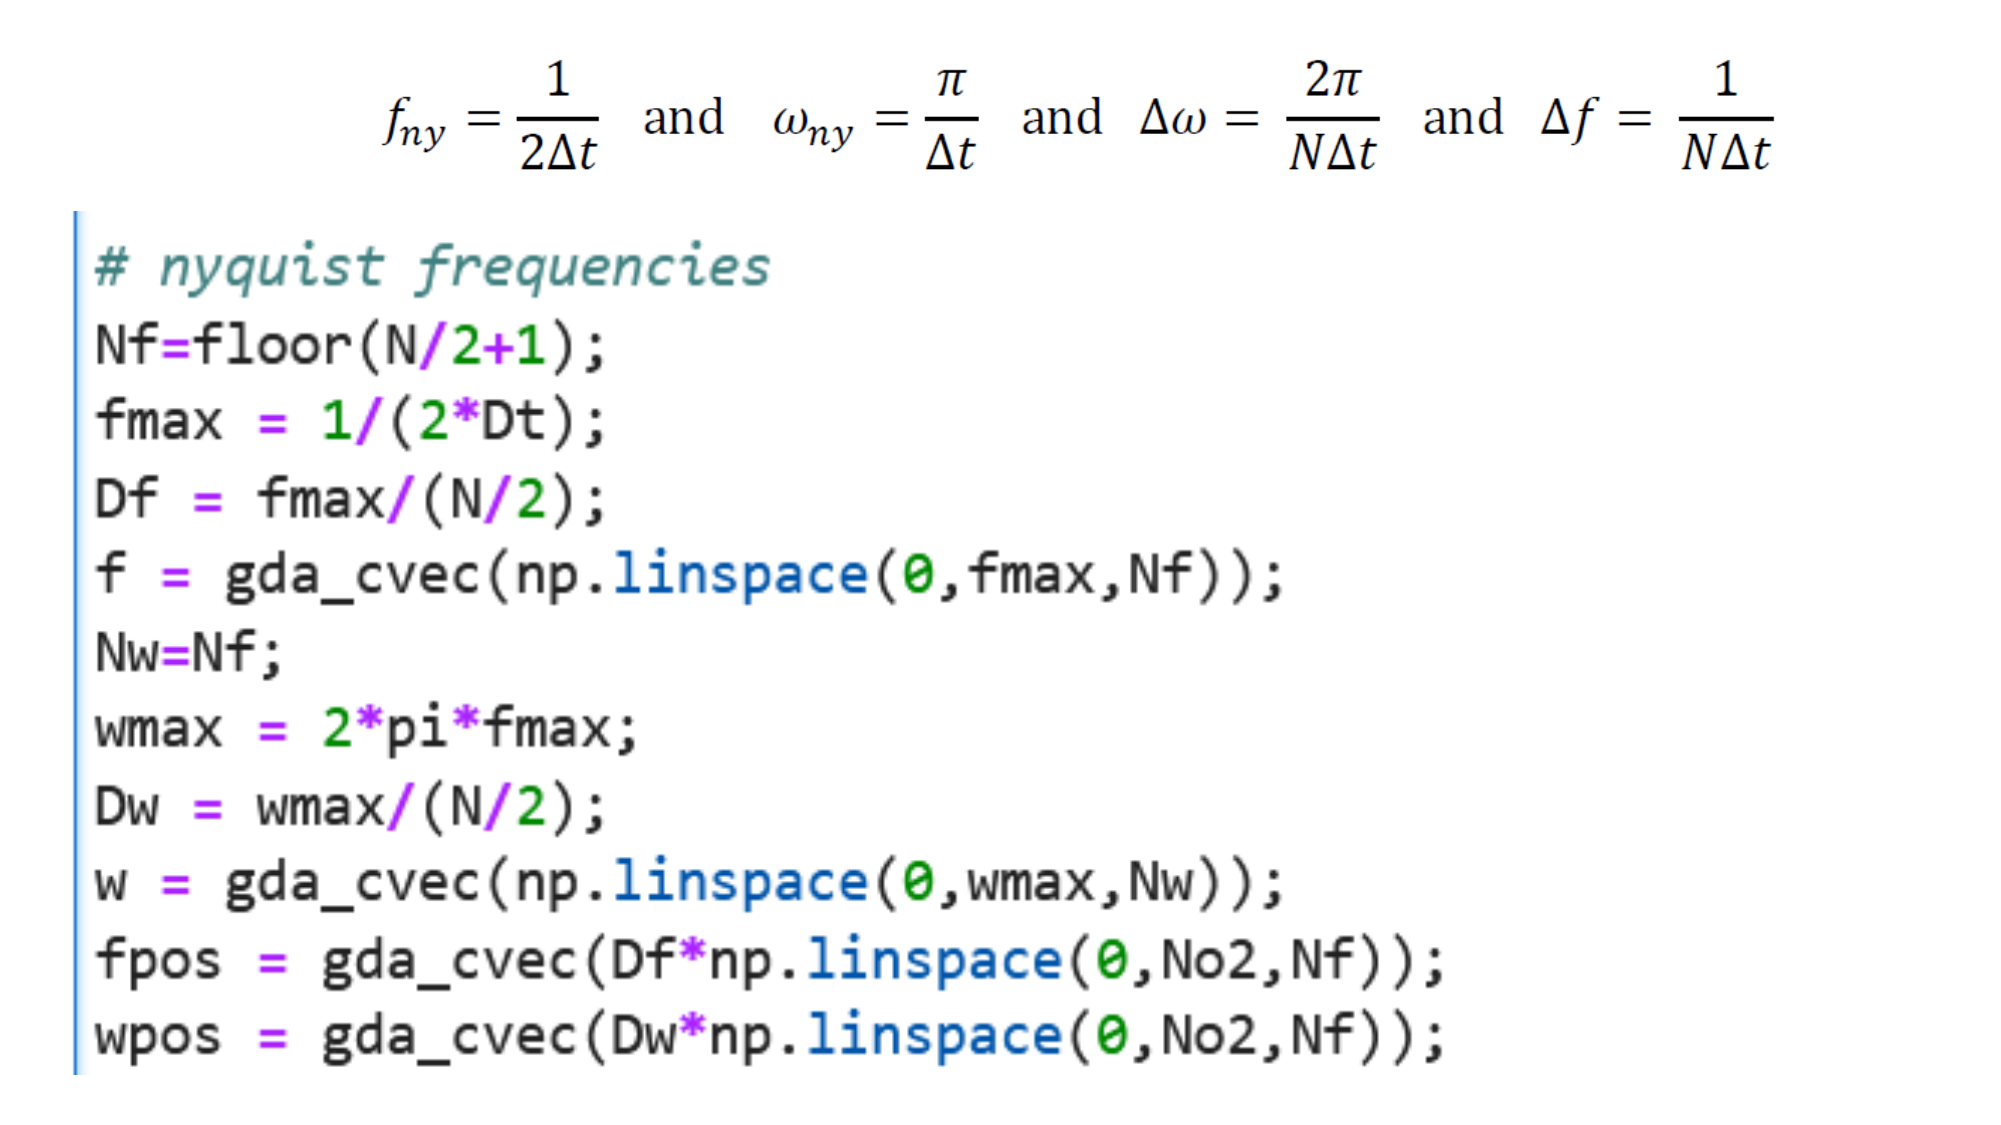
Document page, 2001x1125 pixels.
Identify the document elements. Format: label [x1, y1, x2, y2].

picture [22, 29, 1815, 1075]
